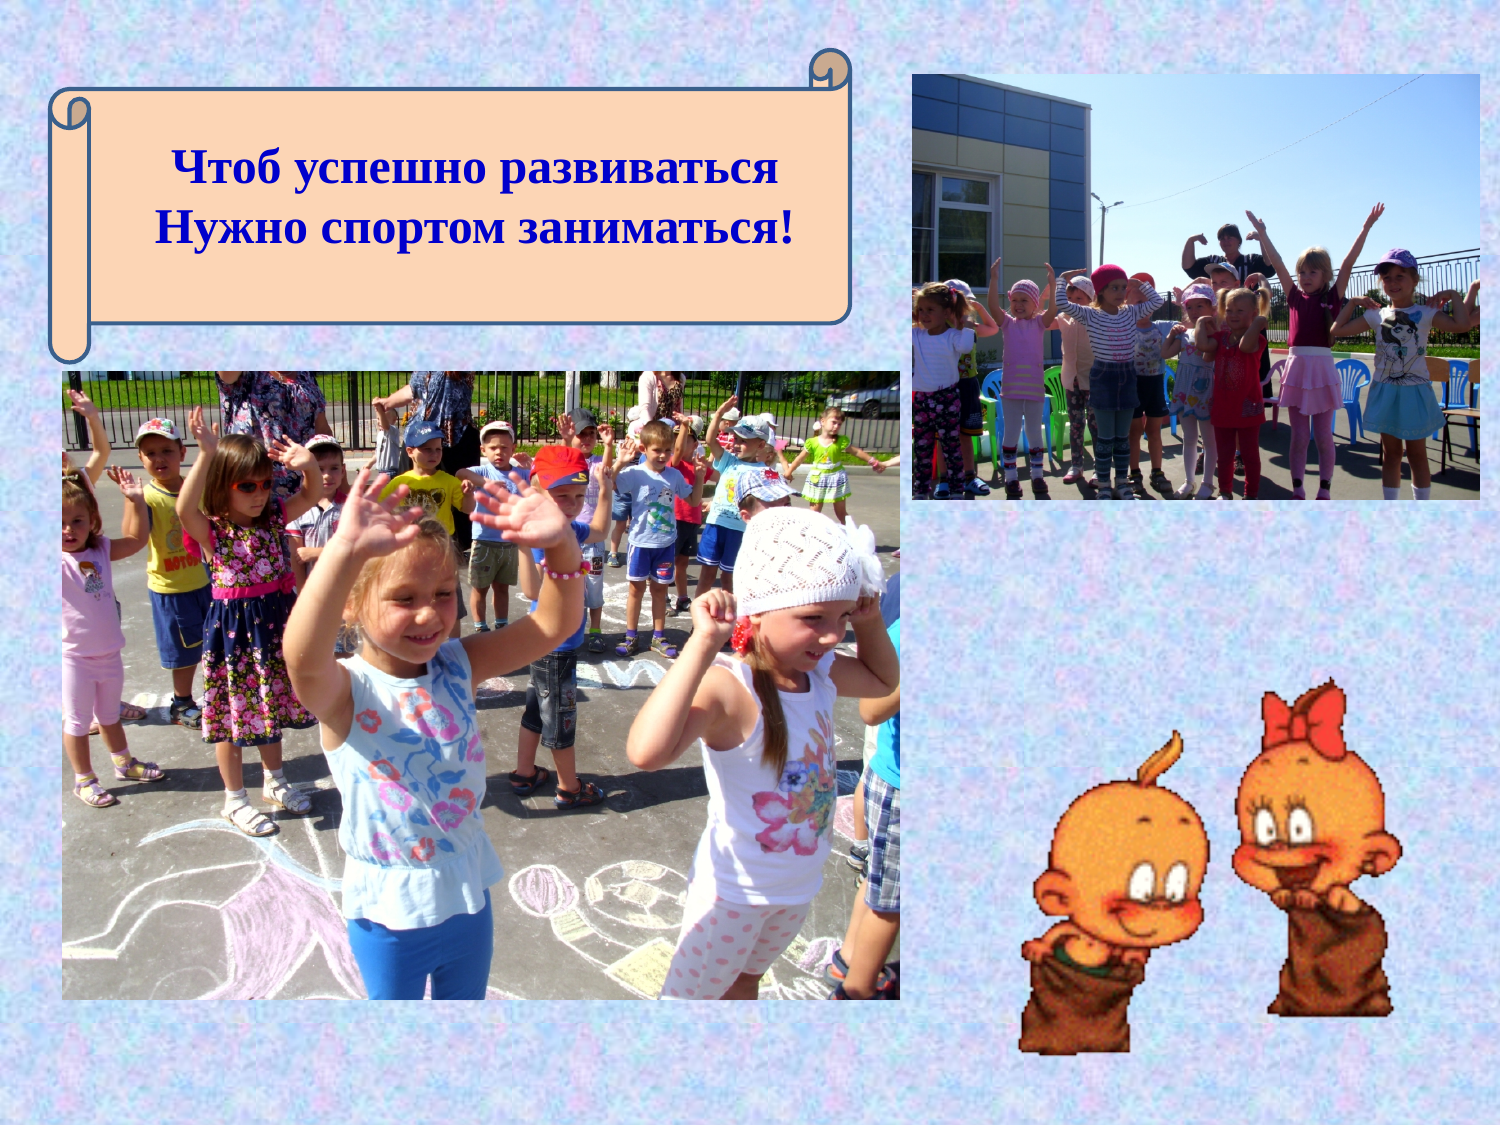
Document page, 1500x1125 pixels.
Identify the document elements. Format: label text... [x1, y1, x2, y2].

picture [0, 0, 1500, 1125]
text_box [47, 47, 853, 365]
title Чтоб успешно развиваться Нужно спортом заниматься! [99, 99, 851, 288]
